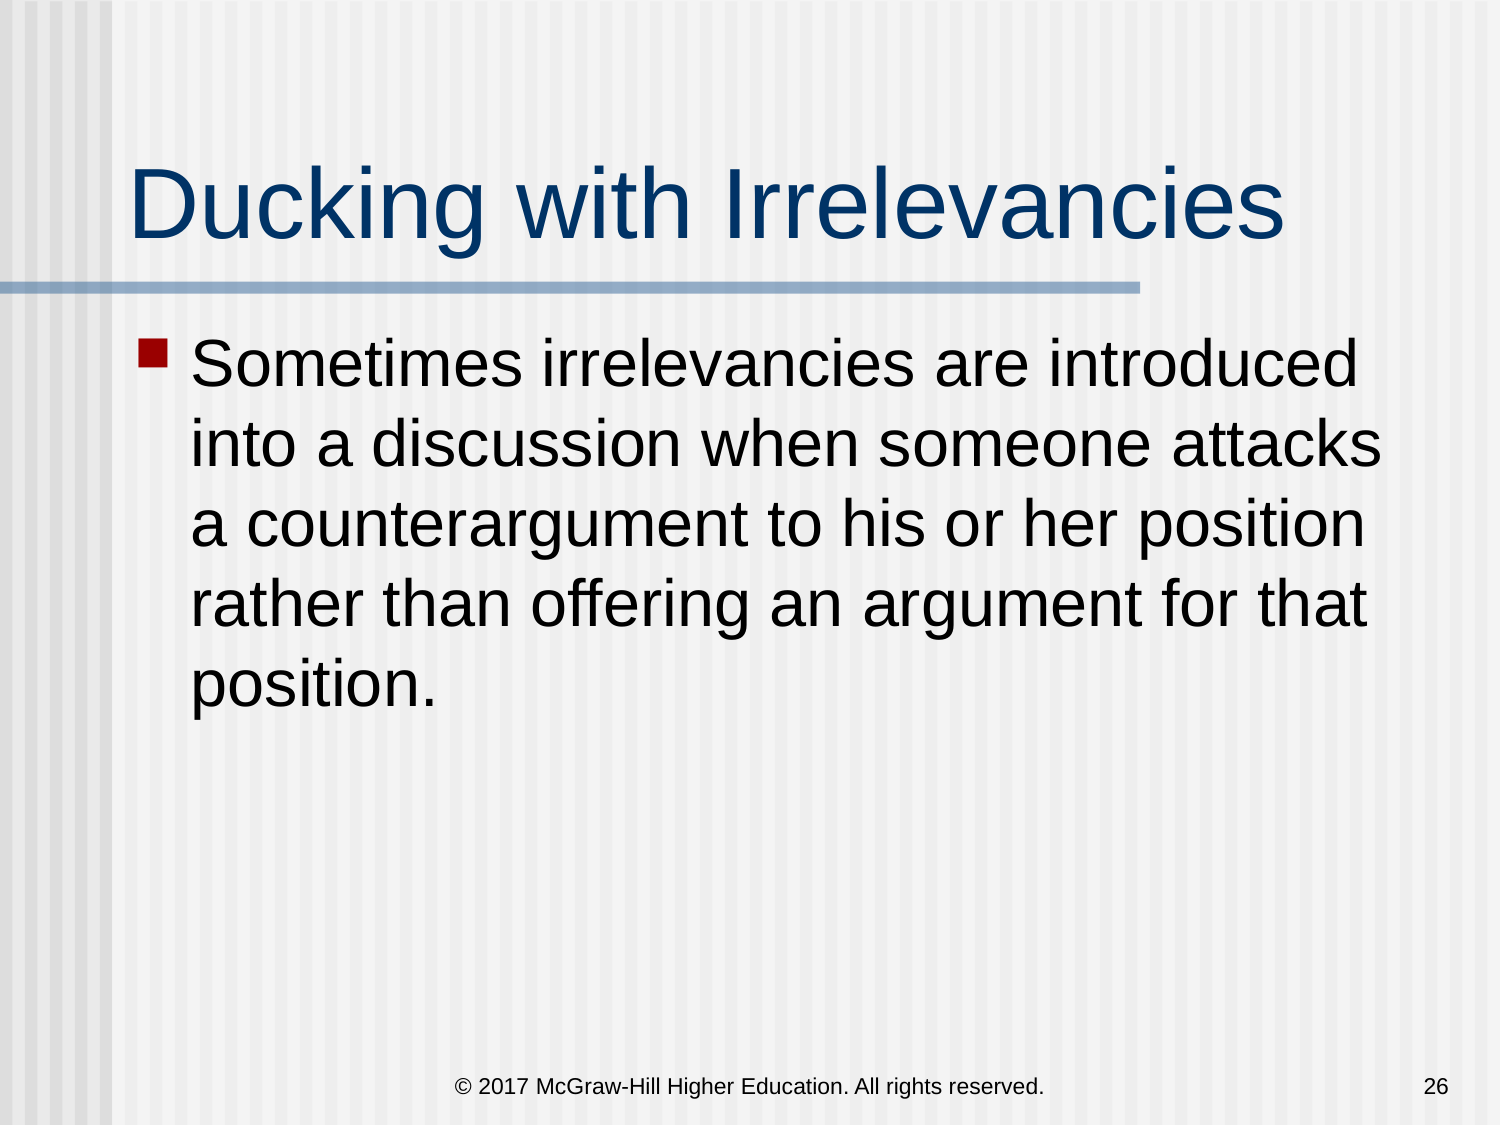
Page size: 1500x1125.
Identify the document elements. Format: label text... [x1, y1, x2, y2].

list Sometimes irrelevancies are introduced into a discussion when someone attacks a counterargument to his or her position rather than offering an argument for that position. [119, 312, 1450, 1000]
title Ducking with Irrelevancies [112, 87, 1452, 267]
footer © 2017 McGraw-Hill Higher Education. All rights reserved. [356, 1031, 1144, 1107]
slide_number 26 [1151, 1031, 1465, 1107]
